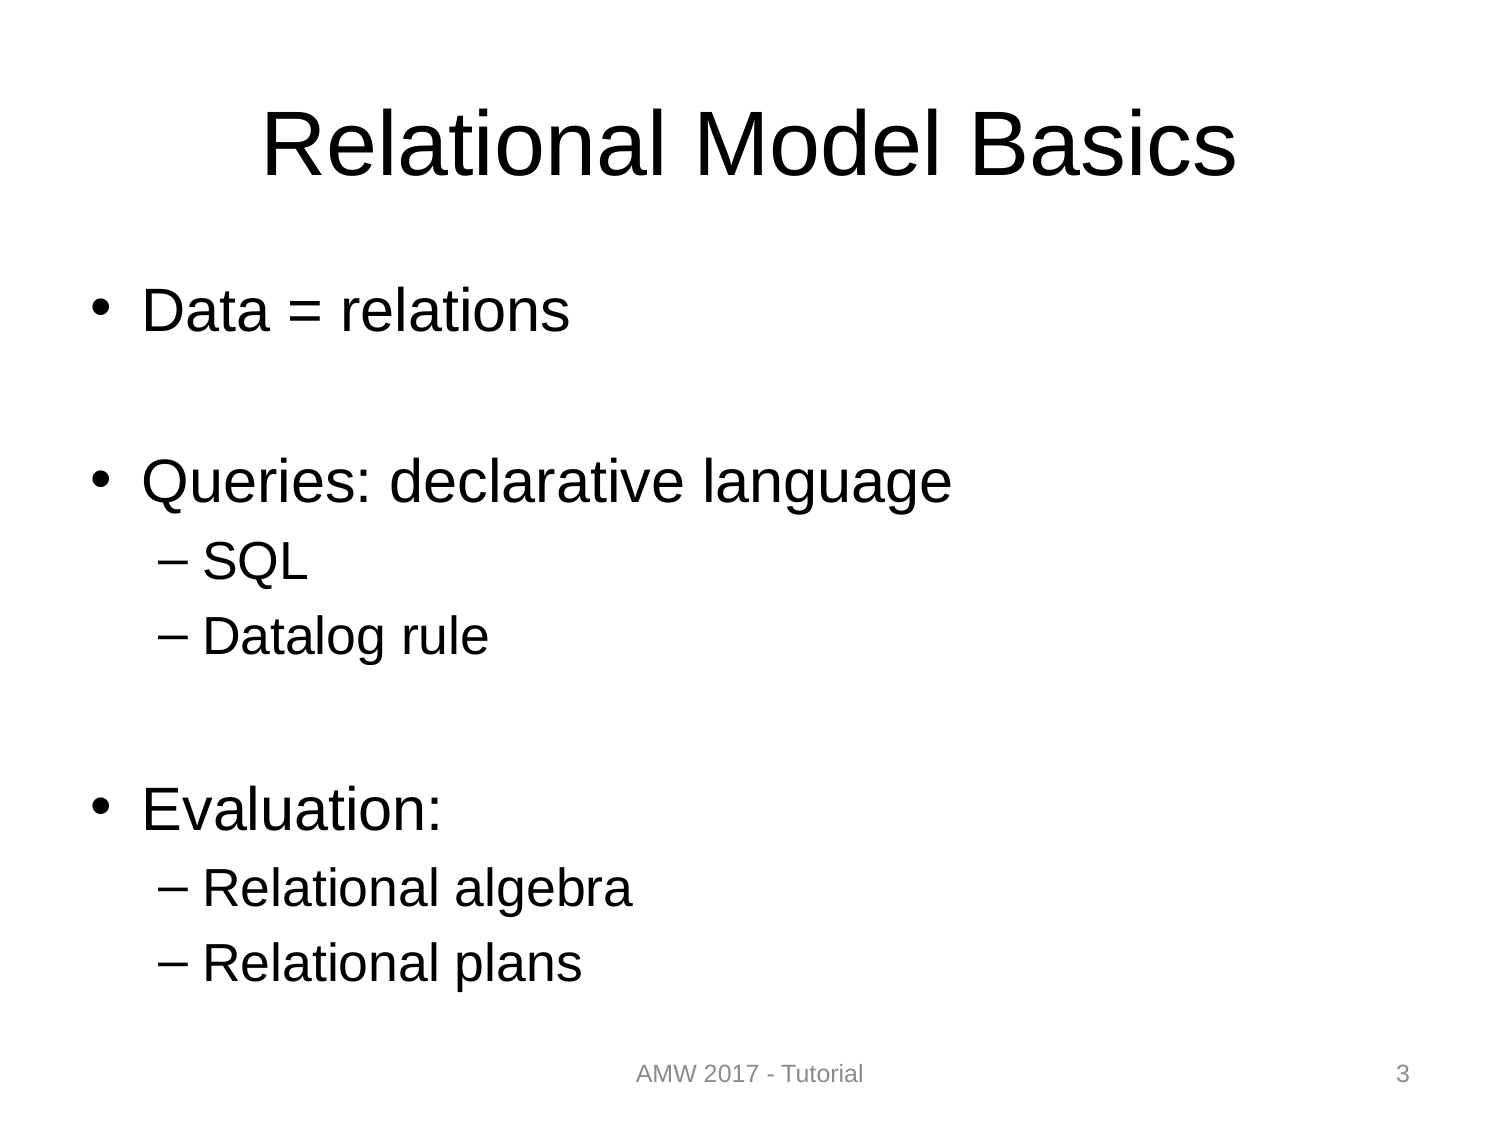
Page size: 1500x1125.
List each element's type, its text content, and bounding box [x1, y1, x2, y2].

footer AMW 2017 - Tutorial [512, 1042, 988, 1103]
list Data = relations Queries: declarative language SQL Datalog rule Evaluation: Relational algebra Relational plans [75, 262, 1425, 1005]
title Relational Model Basics [75, 45, 1425, 233]
slide_number 3 [1074, 1042, 1425, 1103]
